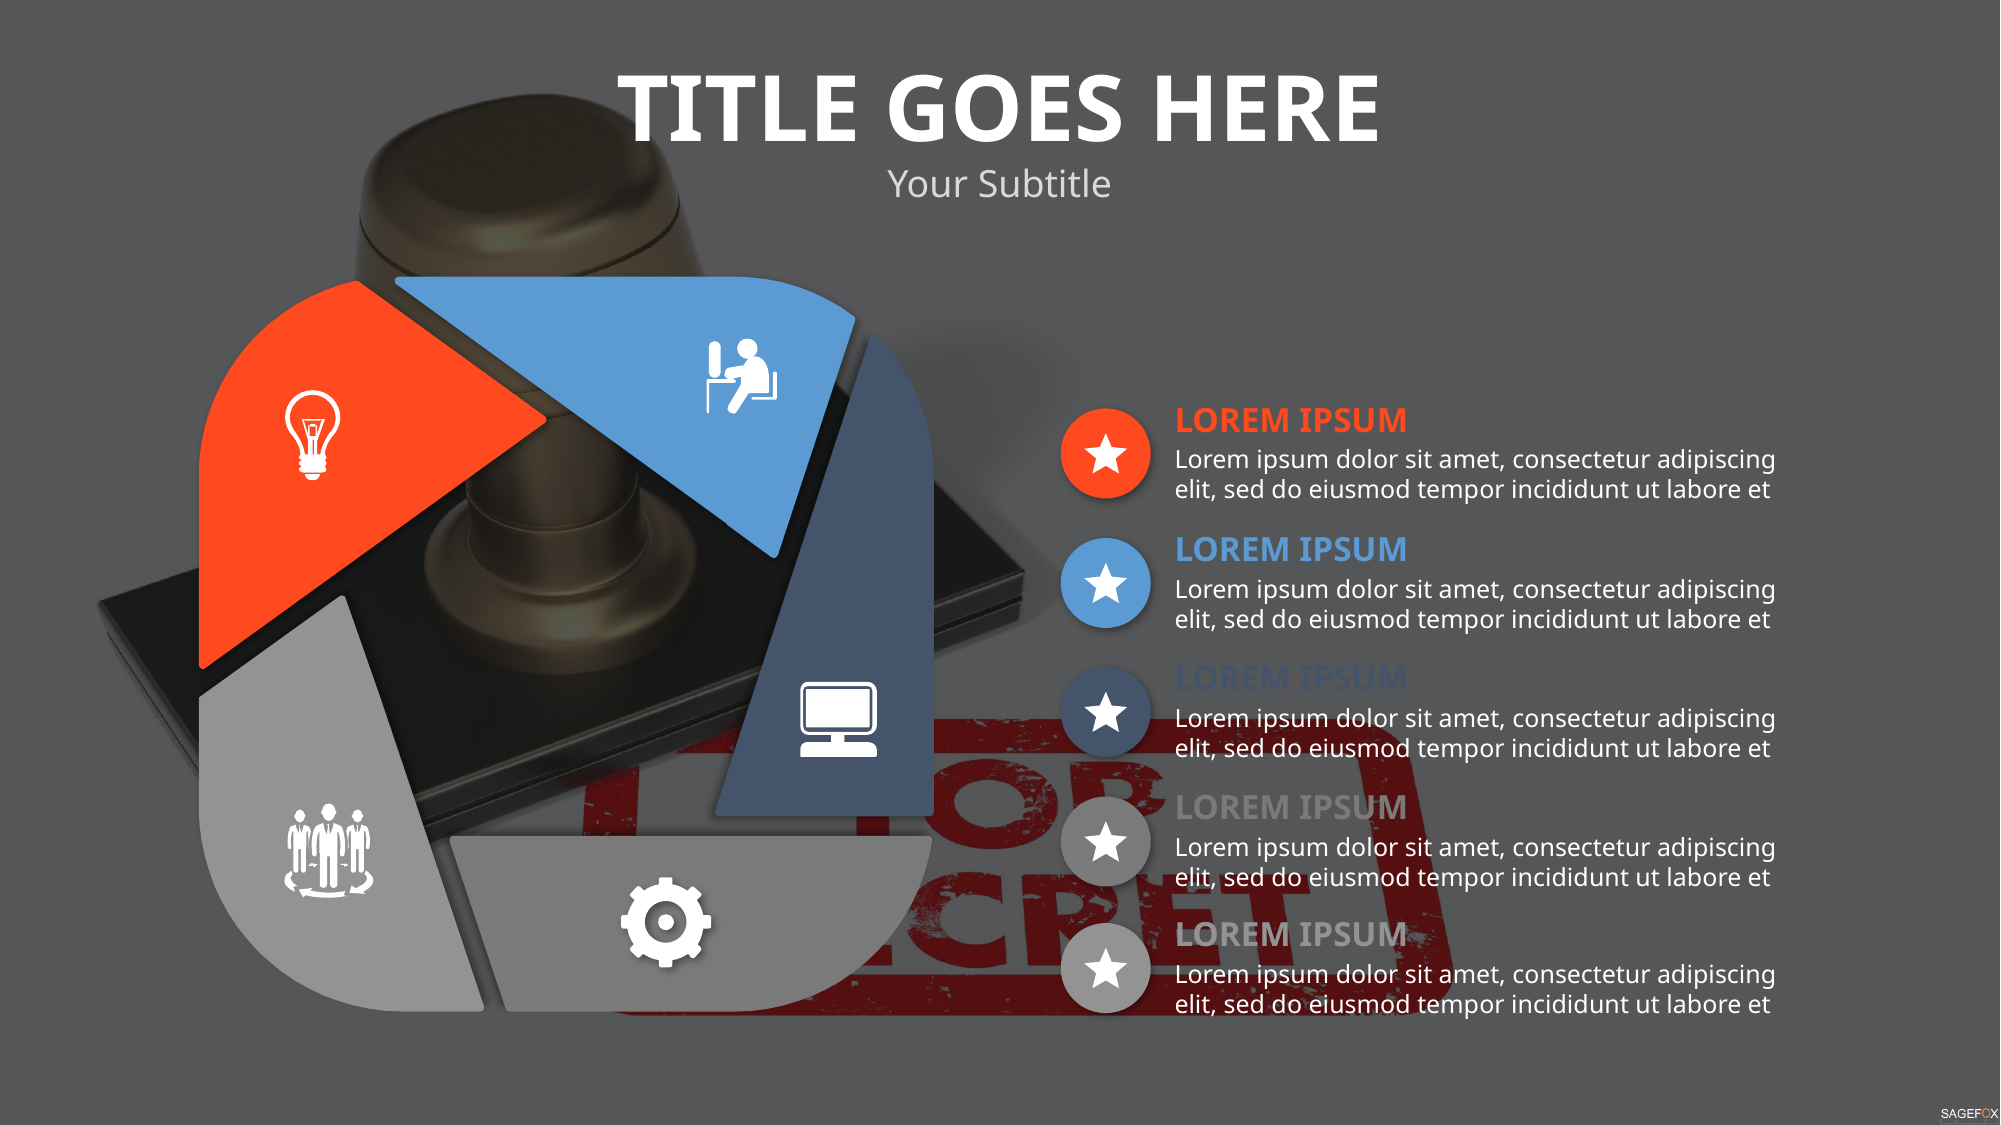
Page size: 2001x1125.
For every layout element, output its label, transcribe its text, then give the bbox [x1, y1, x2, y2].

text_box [285, 390, 341, 481]
text_box [714, 334, 934, 817]
text_box LOREM IPSUM Lorem ipsum dolor sit amet, consectetur adipiscing elit, sed do eiusmod tempor incididunt ut labore et [1164, 393, 1799, 509]
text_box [1060, 796, 1151, 887]
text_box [1060, 923, 1151, 1014]
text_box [1060, 666, 1151, 757]
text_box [1060, 537, 1151, 628]
text_box LOREM IPSUM Lorem ipsum dolor sit amet, consectetur adipiscing elit, sed do eiusmod tempor incididunt ut labore et [1164, 523, 1799, 639]
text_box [1060, 408, 1151, 499]
text_box LOREM IPSUM Lorem ipsum dolor sit amet, consectetur adipiscing elit, sed do eiusmod tempor incididunt ut labore et [1164, 652, 1799, 767]
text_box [706, 338, 777, 414]
text_box [198, 595, 485, 1012]
text_box [621, 877, 712, 968]
text_box TITLE GOES HERE Your Subtitle [548, 42, 1452, 212]
text_box [198, 280, 547, 669]
text_box LOREM IPSUM Lorem ipsum dolor sit amet, consectetur adipiscing elit, sed do eiusmod tempor incididunt ut labore et [1164, 908, 1799, 1024]
text_box [394, 276, 856, 558]
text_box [800, 681, 877, 757]
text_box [284, 803, 374, 898]
text_box [449, 835, 933, 1012]
text_box LOREM IPSUM Lorem ipsum dolor sit amet, consectetur adipiscing elit, sed do eiusmod tempor incididunt ut labore et [1164, 781, 1799, 897]
picture [1940, 0, 2001, 1125]
